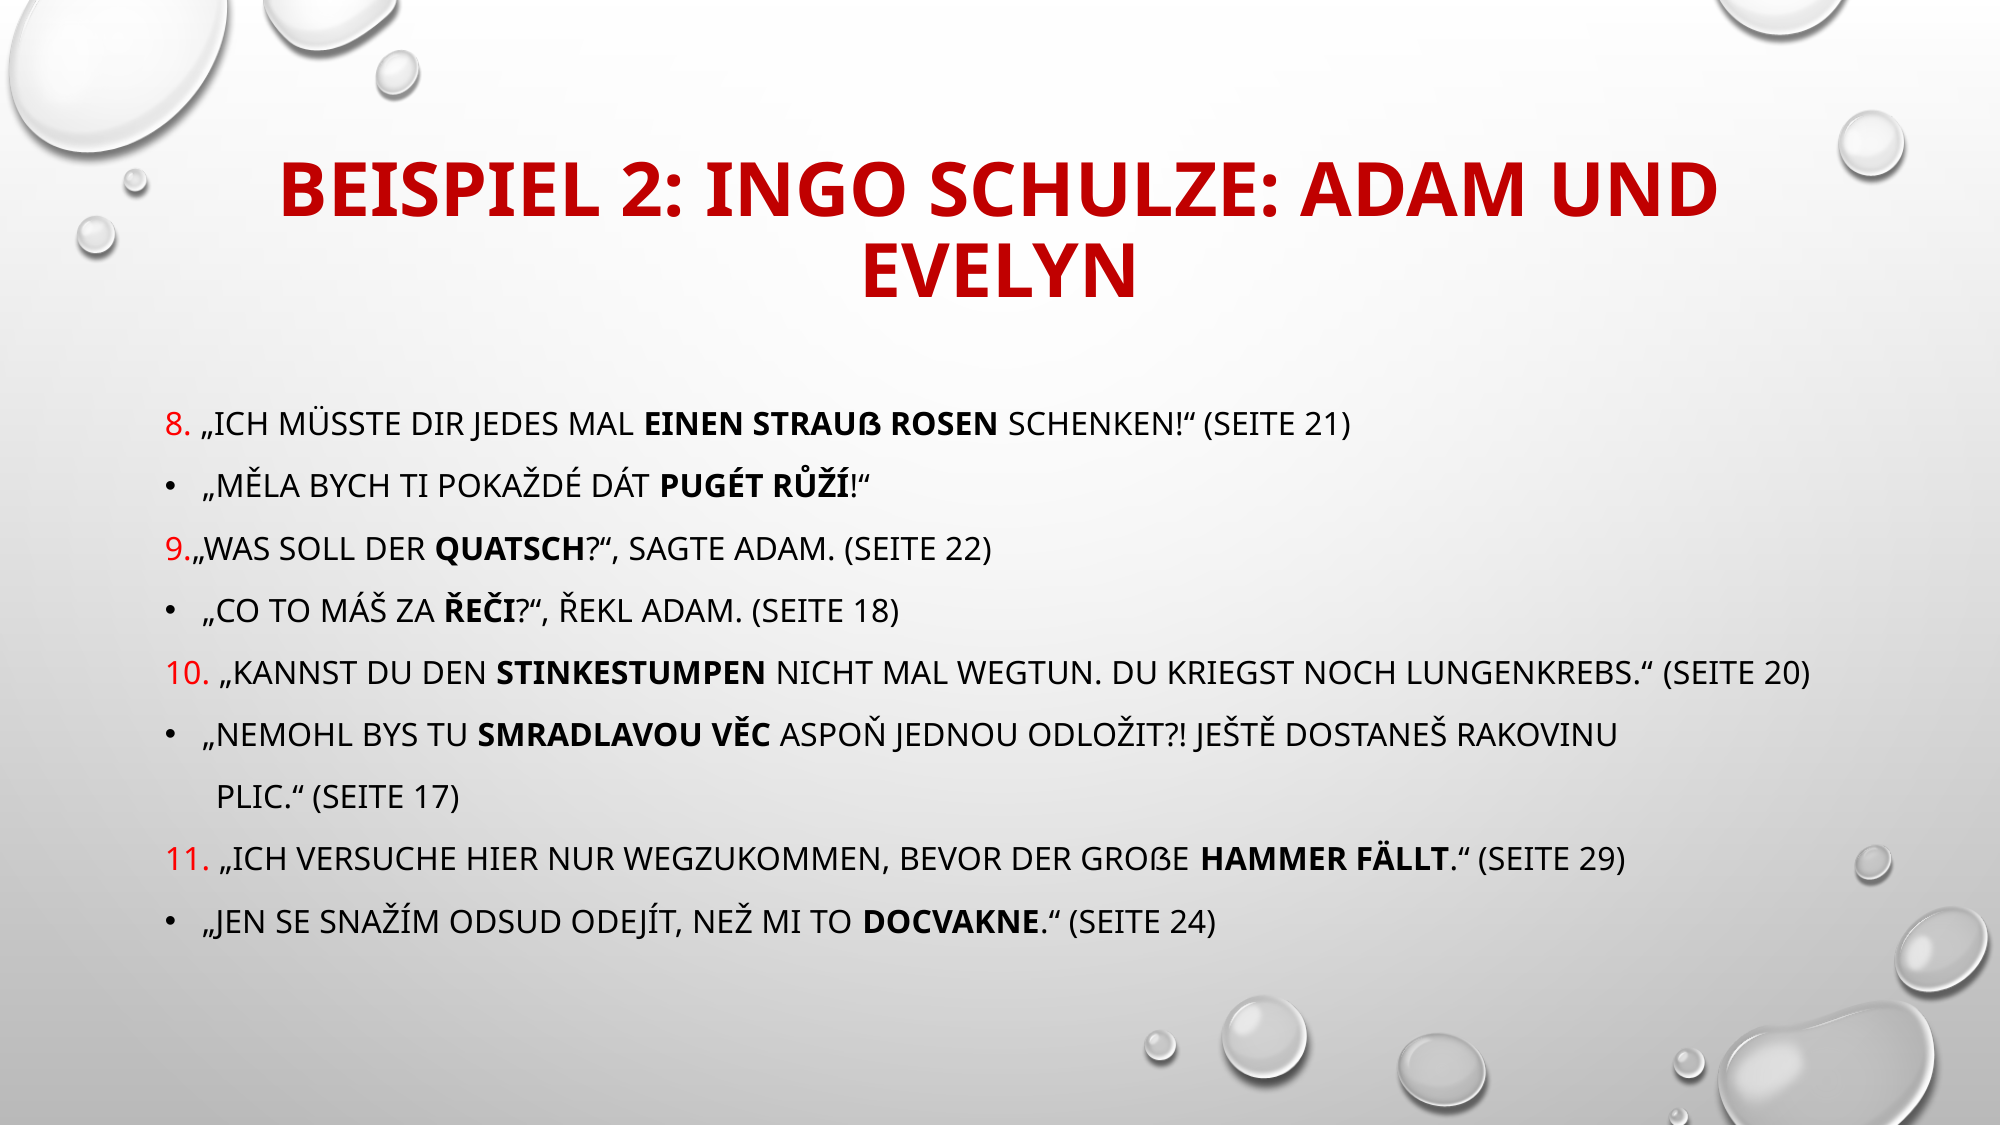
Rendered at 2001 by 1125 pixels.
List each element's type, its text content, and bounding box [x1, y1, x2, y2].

list 8. „Ich müsste dir jedes Mal einen Strauß Rosen schenken!“ (Seite 21) „Měla bych Ti pokaždé dát pugét růží!“ 9.„Was soll der Quatsch?“, sagte Adam. (Seite 22) „Co to máš za řeči?“, řekl Adam. (Seite 18) 10. „Kannst du den Stinkestumpen nicht mal wegtun. Du kriegst noch Lungenkrebs.“ (Seite 20) „Nemohl bys tu smradlavou věc aspoň jednou odložit?! Ještě dostaneš rakovinu plic.“ (Seite 17) 11. „Ich versuche hier nur wegzukommen, bevor der große Hammer fällt.“ (Seite 29) „Jen se snažím odsud odejít, než mi to docvakne.“ (Seite 24) [149, 388, 1850, 950]
picture [0, 0, 2000, 1125]
title Beispiel 2: Ingo Schulze: Adam und Evelyn [149, 101, 1851, 364]
